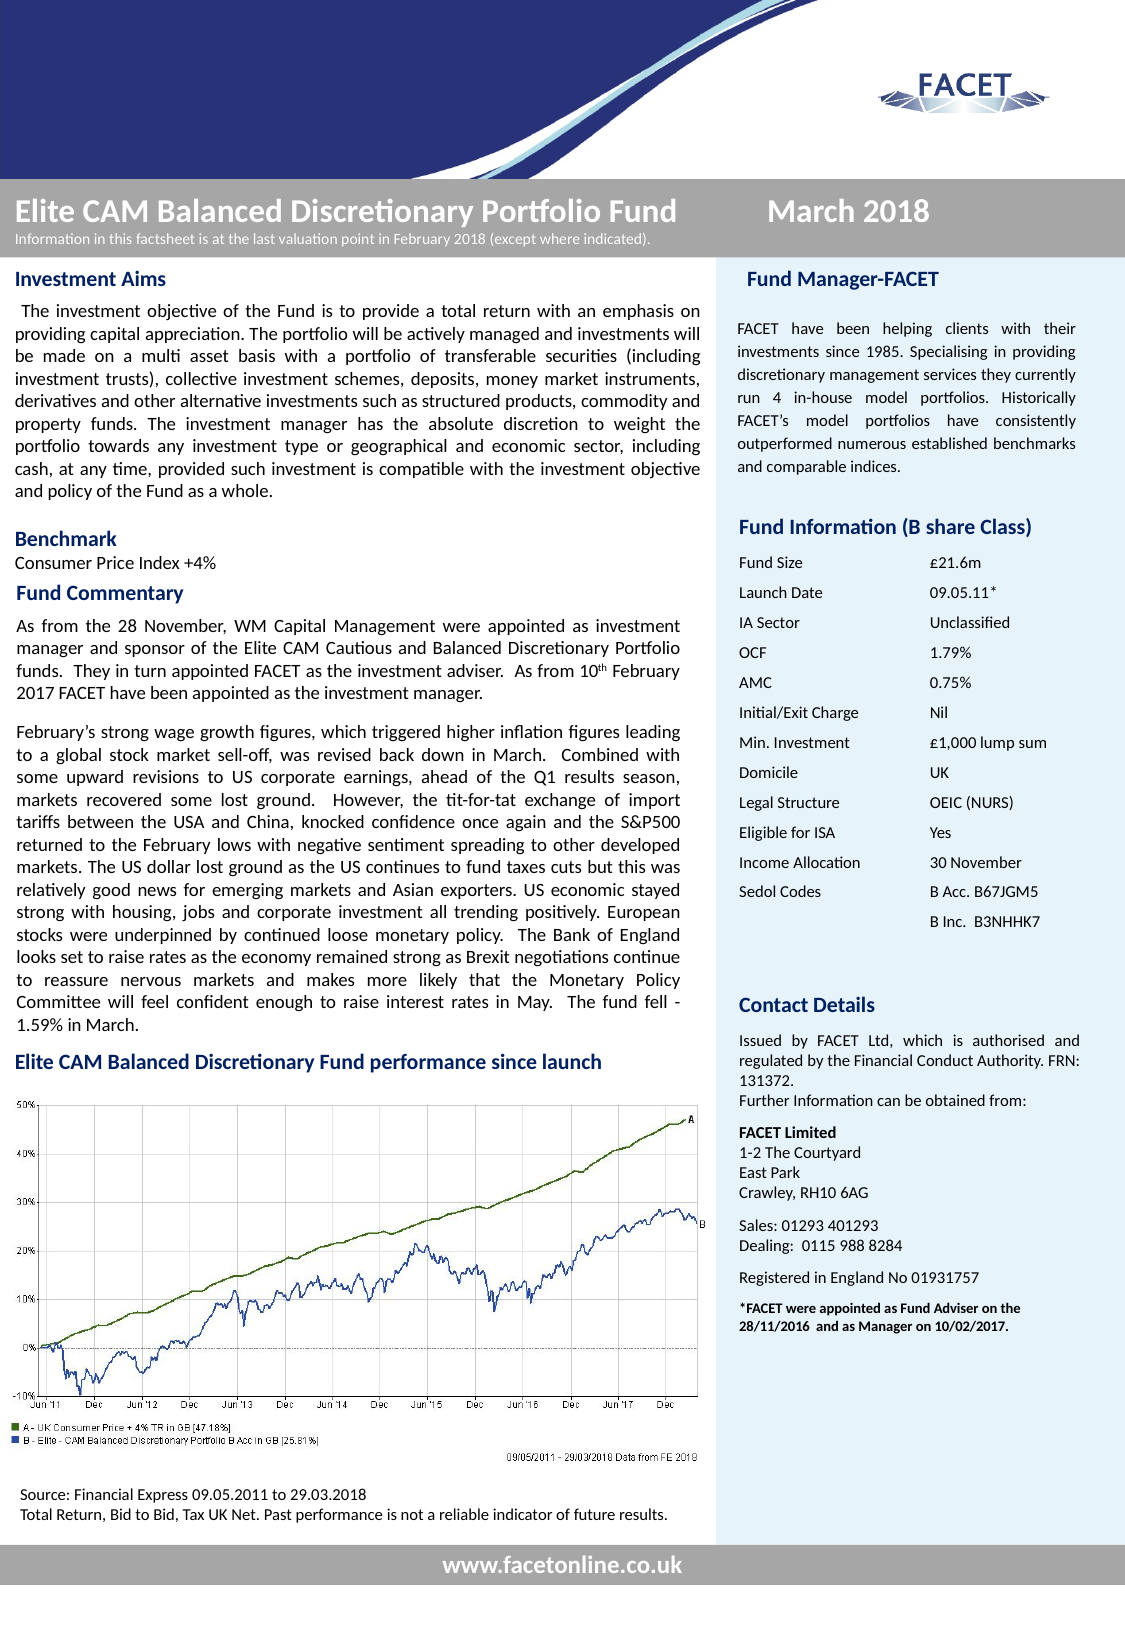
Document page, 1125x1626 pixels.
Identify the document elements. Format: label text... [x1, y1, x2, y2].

text_box Source: Financial Express 09.05.2011 to 29.03.2018 Total Return, Bid to Bid, Tax UK Net. Past performance is not a reliable indicator of future results. [5, 1478, 693, 1531]
text_box Elite CAM Balanced Discretionary Portfolio Fund March 2018 Information in this factsheet is at the last valuation point in February 2018 (except where indicated). [0, 191, 1125, 258]
text_box [714, 258, 1125, 1540]
picture [0, 0, 1125, 184]
text_box Fund Commentary As from the 28 November, WM Capital Management were appointed as investment manager and sponsor of the Elite CAM Cautious and Balanced Discretionary Portfolio funds. They in turn appointed FACET as the investment adviser. As from 10th February 2017 FACET have been appointed as the investment manager. February’s strong wage growth figures, which triggered higher inflation figures leading to a global stock market sell-off, was revised back down in March. Combined with some upward revisions to US corporate earnings, ahead of the Q1 results season, markets recovered some lost ground. However, the tit-for-tat exchange of import tariffs between the USA and China, knocked confidence once again and the S&P500 returned to the February lows with negative sentiment spreading to other developed markets. The US dollar lost ground as the US continues to fund taxes cuts but this was relatively good news for emerging markets and Asian exporters. US economic stayed strong with housing, jobs and corporate investment all trending positively. European stocks were underpinned by continued loose monetary policy. The Bank of England looks set to raise rates as the economy remained strong as Brexit negotiations continue to reassure nervous markets and makes more likely that the Monetary Policy Committee will feel confident enough to raise interest rates in May. The fund fell -1.59% in March. [1, 571, 695, 1043]
text_box Investment Aims The investment objective of the Fund is to provide a total return with an emphasis on providing capital appreciation. The portfolio will be actively managed and investments will be made on a multi asset basis with a portfolio of transferable securities (including investment trusts), collective investment schemes, deposits, money market instruments, derivatives and other alternative investments such as structured products, commodity and property funds. The investment manager has the absolute discretion to weight the portfolio towards any investment type or geographical and economic sector, including cash, at any time, provided such investment is compatible with the investment objective and policy of the Fund as a whole. Benchmark Consumer Price Index +4% [0, 257, 715, 648]
text_box Fund Manager-FACET [732, 257, 988, 295]
text_box Fund Information (B share Class) Fund Size £21.6m Launch Date 09.05.11* IA Sector Unclassified OCF 1.79% AMC 0.75% Initial/Exit Charge Nil Min. Investment £1,000 lump sum Domicile UK Legal Structure OEIC (NURS) Eligible for ISA Yes Income Allocation 30 November Sedol Codes B Acc. B67JGM5 B Inc. B3NHHK7 Contact Details Issued by FACET Ltd, which is authorised and regulated by the Financial Conduct Authority. FRN: 131372. Further Information can be obtained from: FACET Limited 1-2 The Courtyard East Park Crawley, RH10 6AG Sales: 01293 401293 Dealing: 0115 988 8284 Registered in England No 01931757 *FACET were appointed as Fund Adviser on the 28/11/2016 and as Manager on 10/02/2017. [724, 505, 1096, 768]
text_box FACET have been helping clients with their investments since 1985. Specialising in providing discretionary management services they currently run 4 in-house model portfolios. Historically FACET’s model portfolios have consistently outperformed numerous established benchmarks and comparable indices. [722, 307, 1092, 524]
text_box www.facetonline.co.uk [0, 1540, 1125, 1589]
text_box Elite CAM Balanced Discretionary Fund performance since launch [0, 1040, 711, 1071]
picture [0, 1072, 717, 1470]
